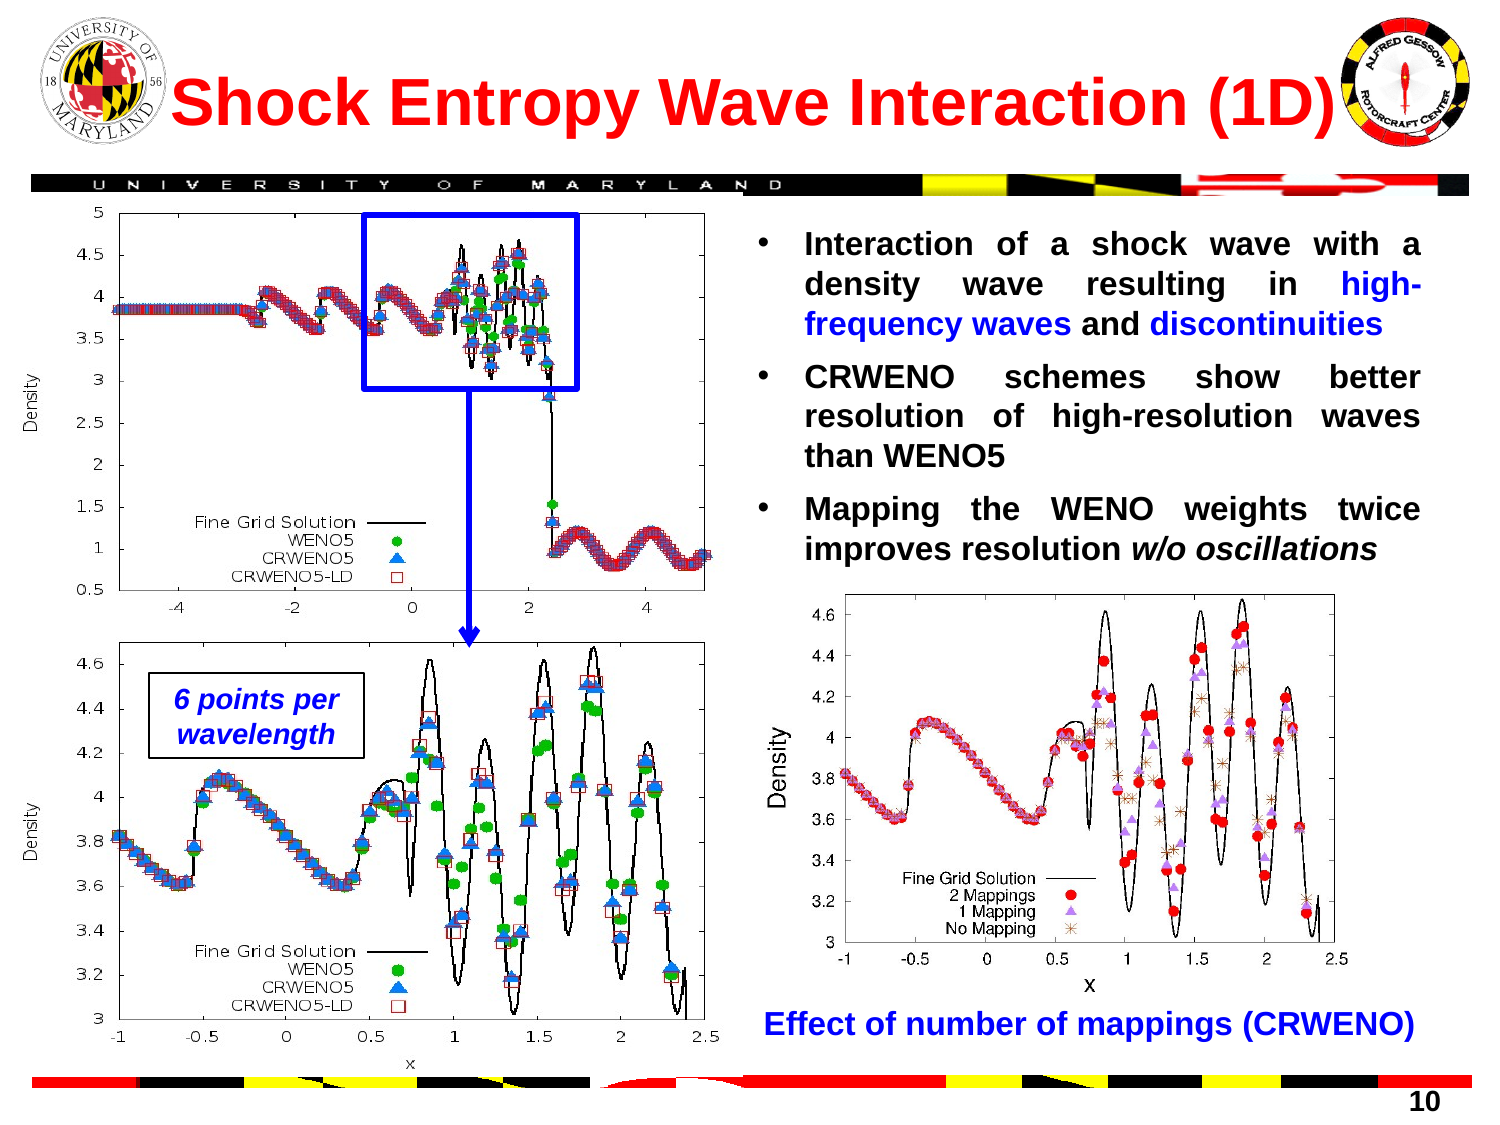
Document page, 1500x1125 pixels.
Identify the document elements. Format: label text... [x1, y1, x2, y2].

picture [28, 5, 178, 156]
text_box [17, 192, 744, 1077]
picture [763, 574, 1364, 995]
text_box Effect of number of mappings (CRWENO) [749, 994, 1437, 1050]
picture [32, 1075, 1472, 1088]
text_box Interaction of a shock wave with a density wave resulting in high-frequency waves and discontinuities CRWENO schemes show better resolution of high-resolution waves than WENO5 Mapping the WENO weights twice improves resolution w/o oscillations [749, 215, 1437, 575]
picture [31, 174, 1469, 196]
title Shock Entropy Wave Interaction (1D) [145, 23, 1364, 176]
picture [1334, 11, 1476, 153]
